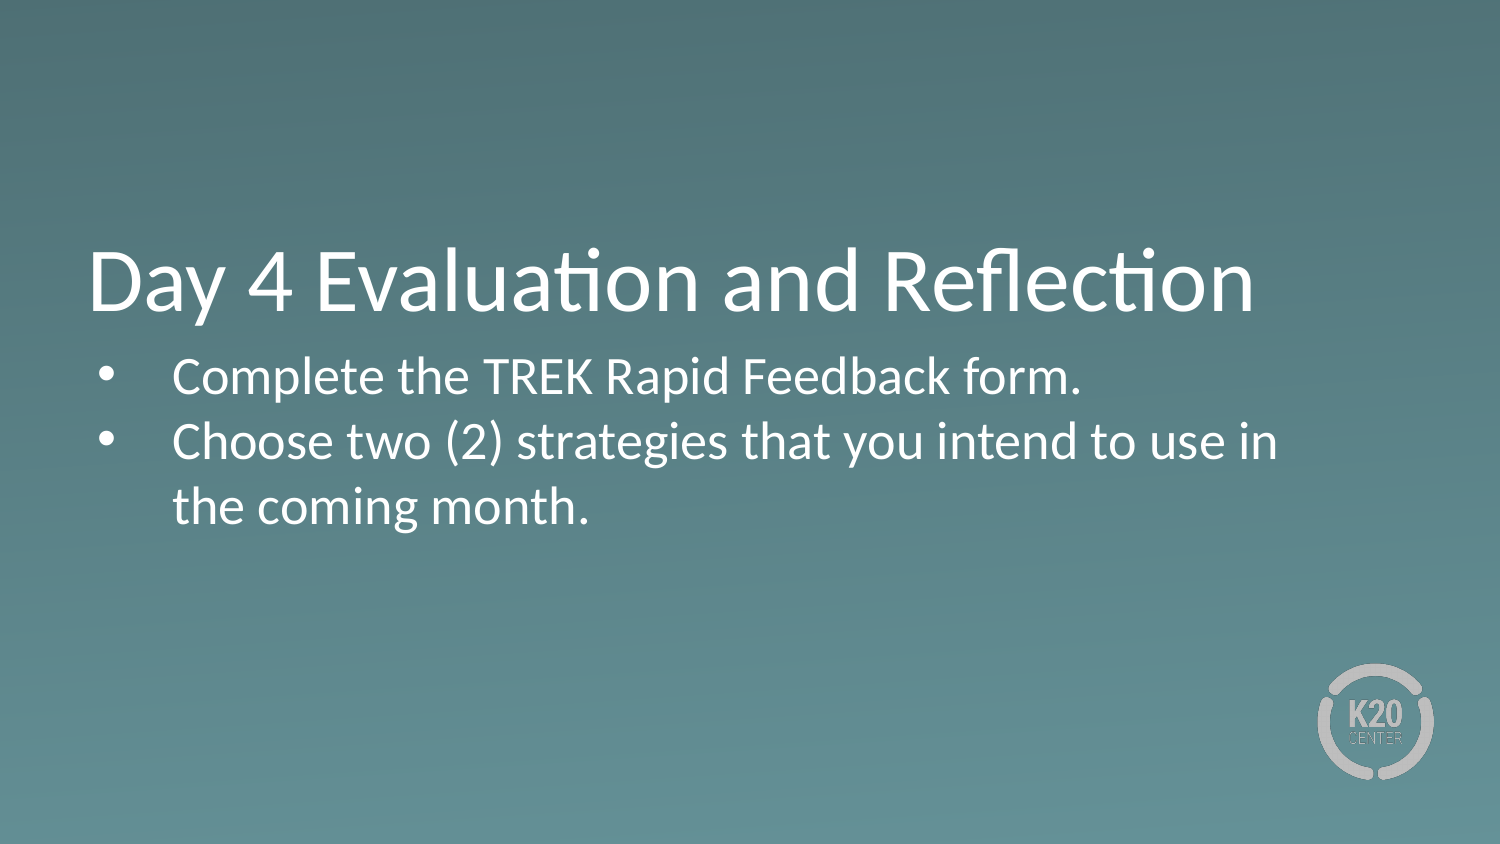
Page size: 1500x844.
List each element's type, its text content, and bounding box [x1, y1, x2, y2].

picture [1300, 646, 1451, 797]
title Day 4 Evaluation and Reflection [86, 161, 1362, 330]
list Complete the TREK Rapid Feedback form. Choose two (2) strategies that you intend to use in the coming month. [86, 332, 1362, 519]
